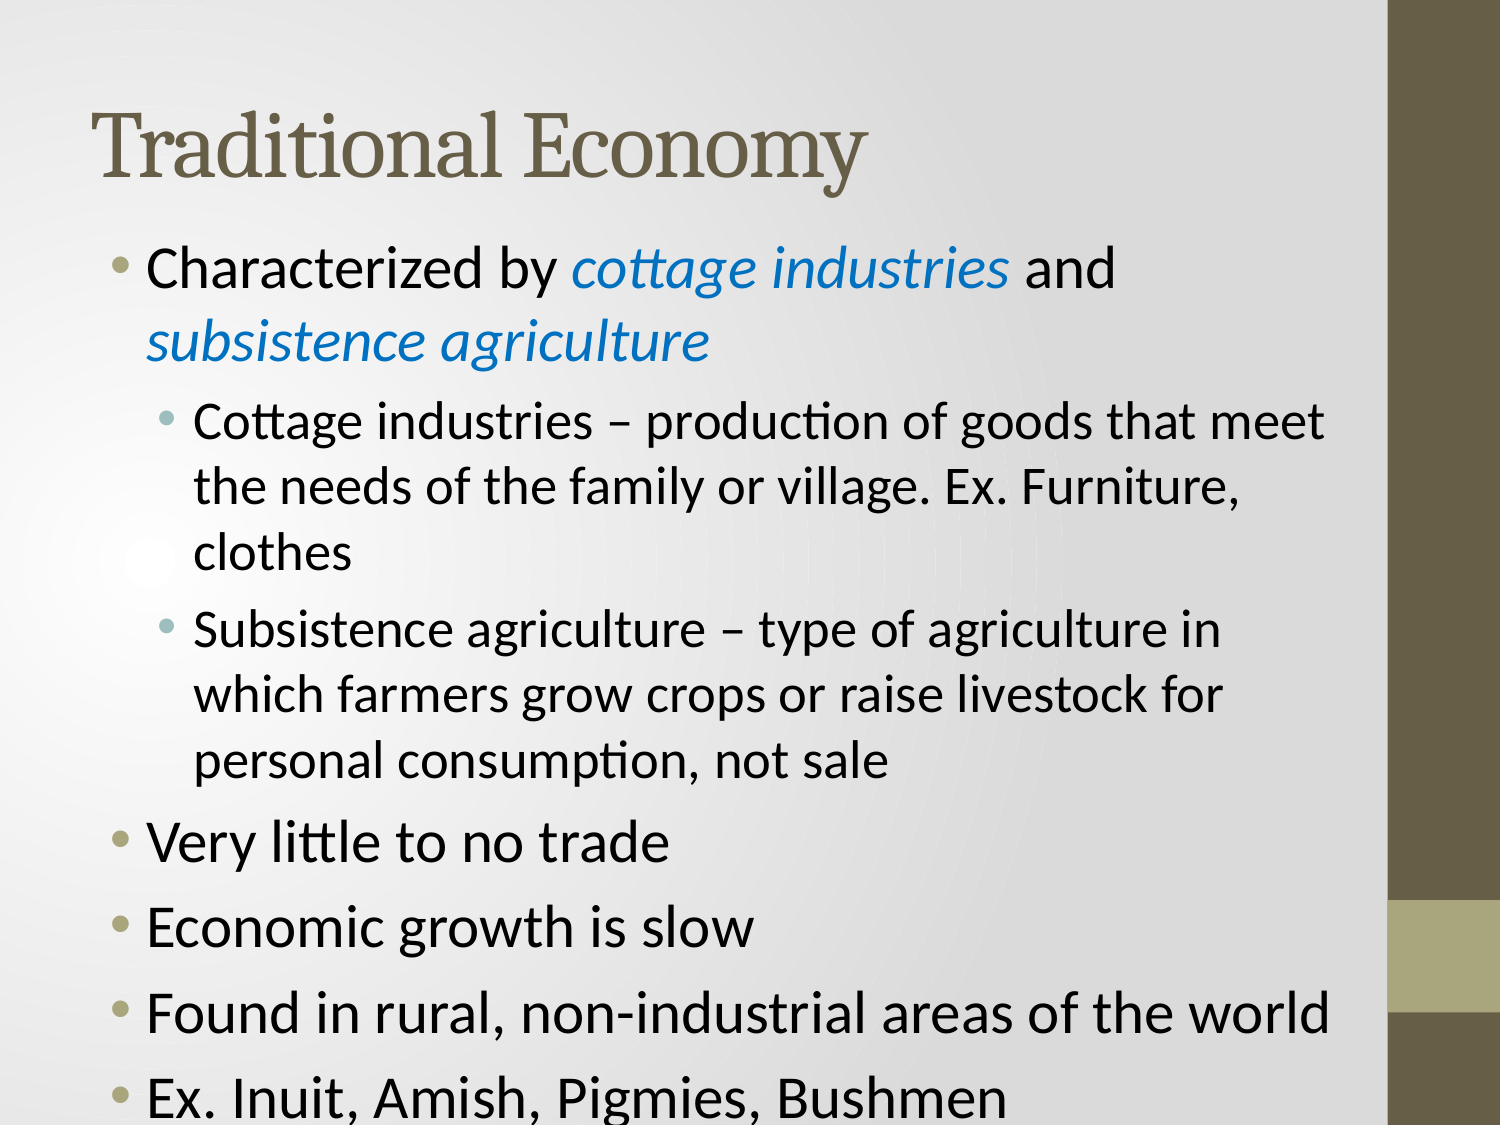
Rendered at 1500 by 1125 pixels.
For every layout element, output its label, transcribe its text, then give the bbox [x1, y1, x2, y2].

title Traditional Economy [75, 45, 1325, 233]
list Characterized by cottage industries and subsistence agriculture Cottage industries – production of goods that meet the needs of the family or village. Ex. Furniture, clothes Subsistence agriculture – type of agriculture in which farmers grow crops or raise livestock for personal consumption, not sale Very little to no trade Economic growth is slow Found in rural, non-industrial areas of the world Ex. Inuit, Amish, Pigmies, Bushmen [76, 219, 1378, 1125]
